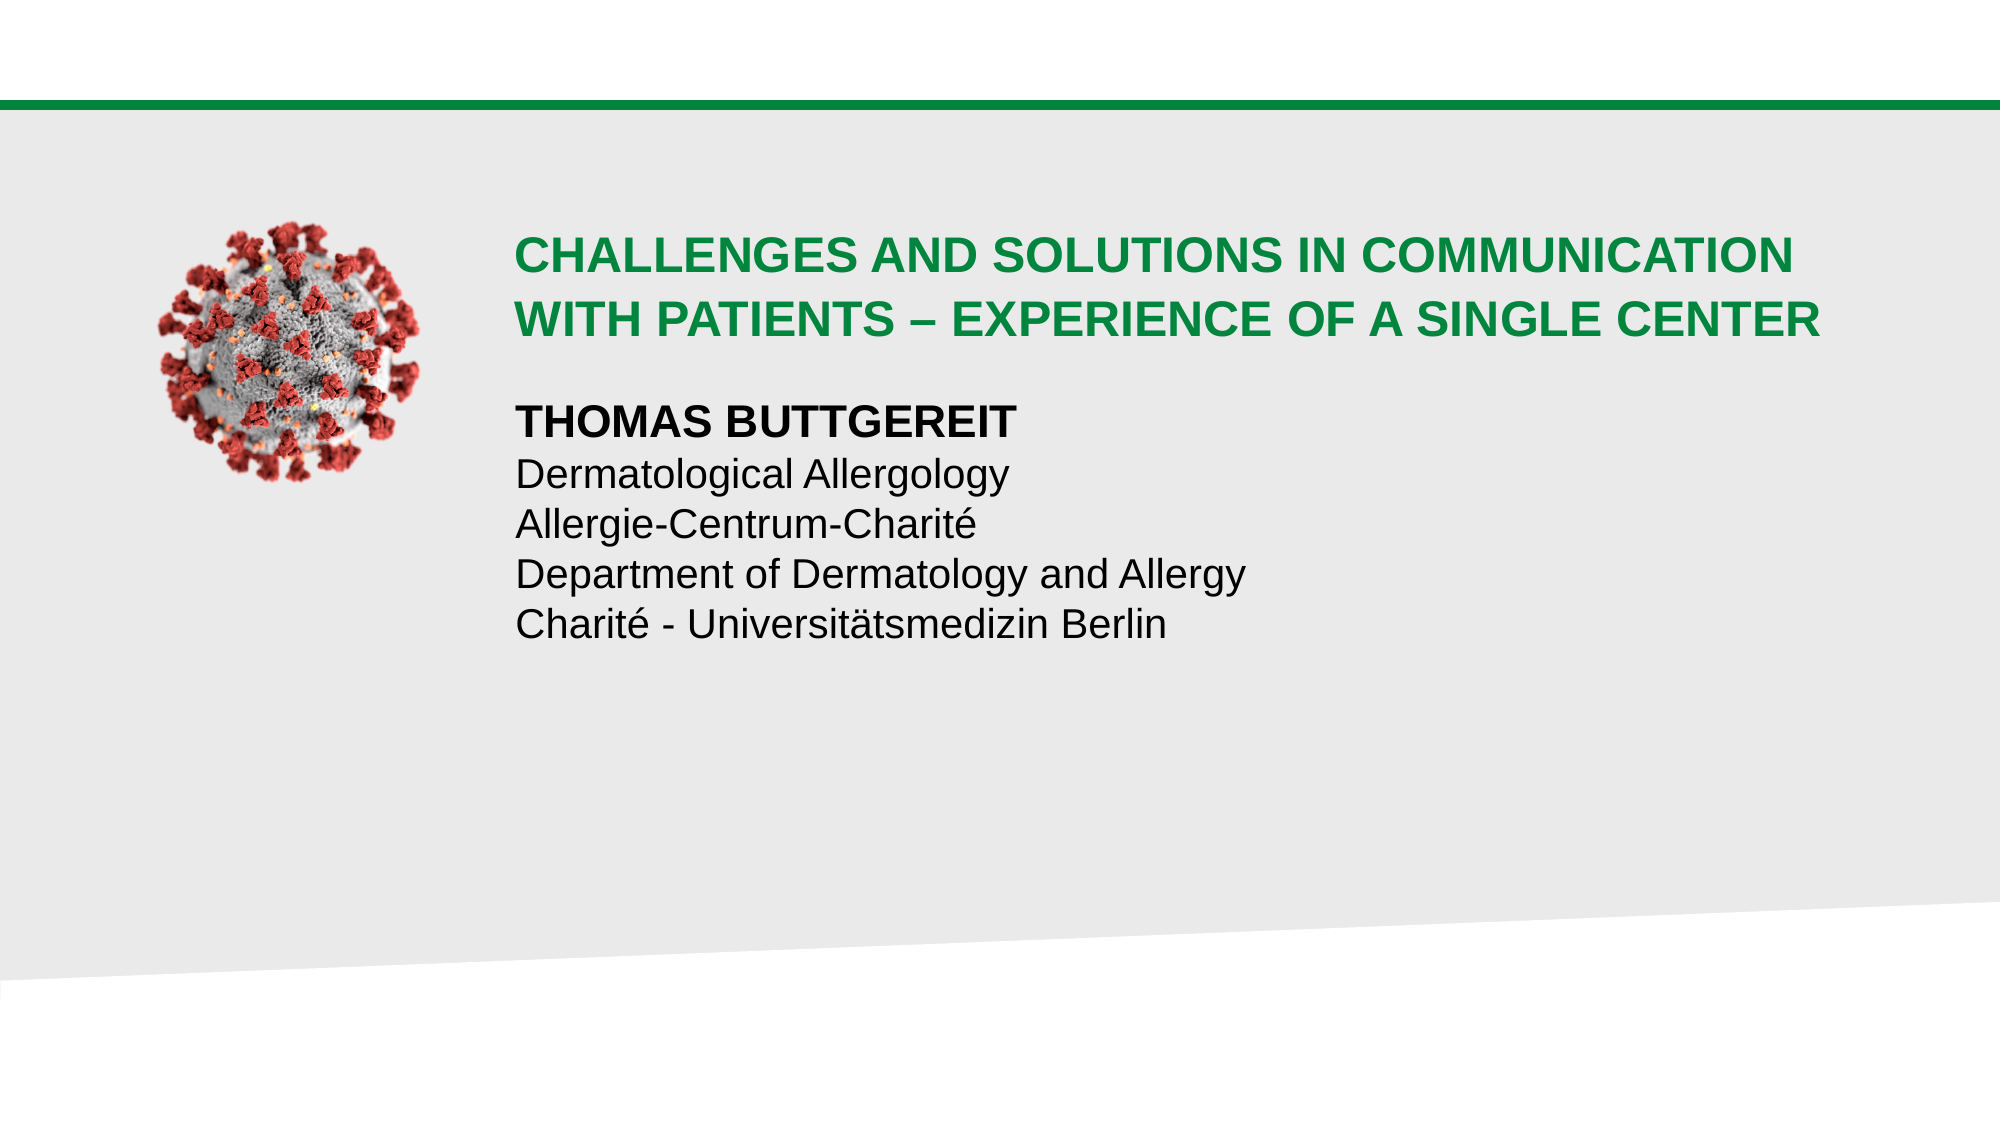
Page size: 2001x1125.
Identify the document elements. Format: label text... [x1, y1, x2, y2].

list Thomas Buttgereit Dermatological Allergology Allergie-Centrum-Charité Department of Dermatology and Allergy Charité - Universitätsmedizin Berlin [515, 419, 1886, 522]
text_box CHALLENGES AND SOLUTIONS IN COMMUNICATION WITH PATIENTS – EXPERIENCE OF A SINGLE CENTER [499, 211, 1886, 419]
picture [154, 217, 423, 486]
